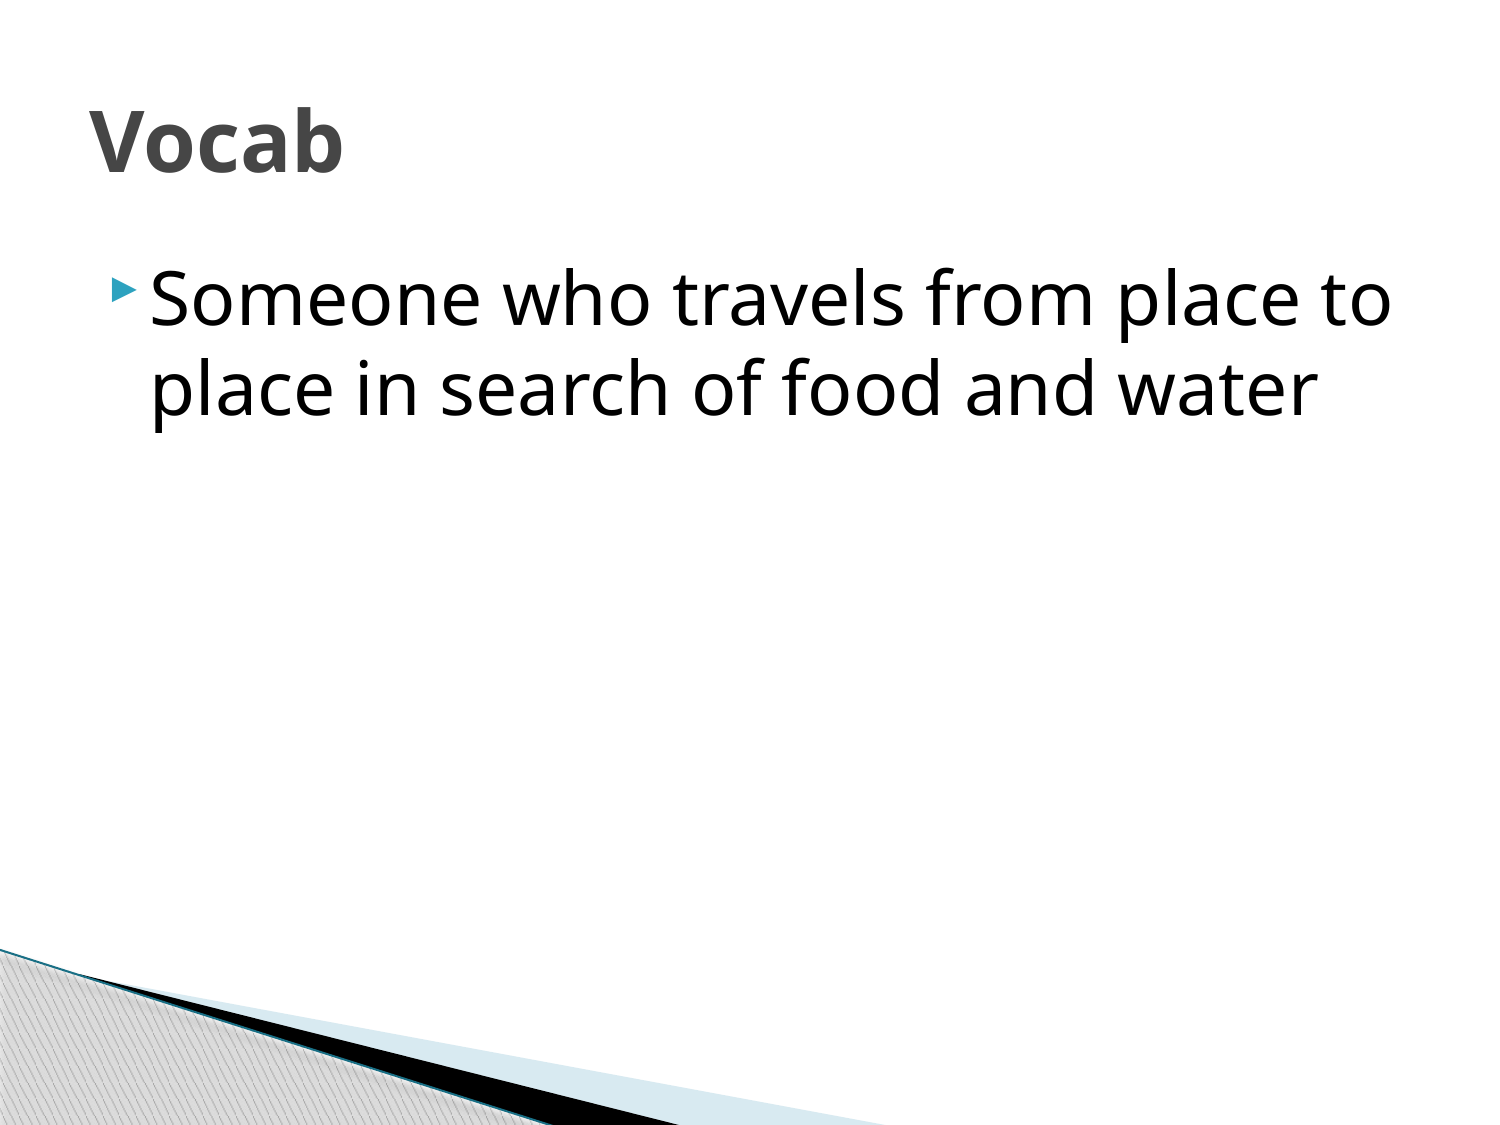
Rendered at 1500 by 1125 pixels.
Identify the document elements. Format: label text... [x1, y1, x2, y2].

list Someone who travels from place to place in search of food and water [75, 243, 1425, 986]
title Vocab [75, 45, 1425, 233]
